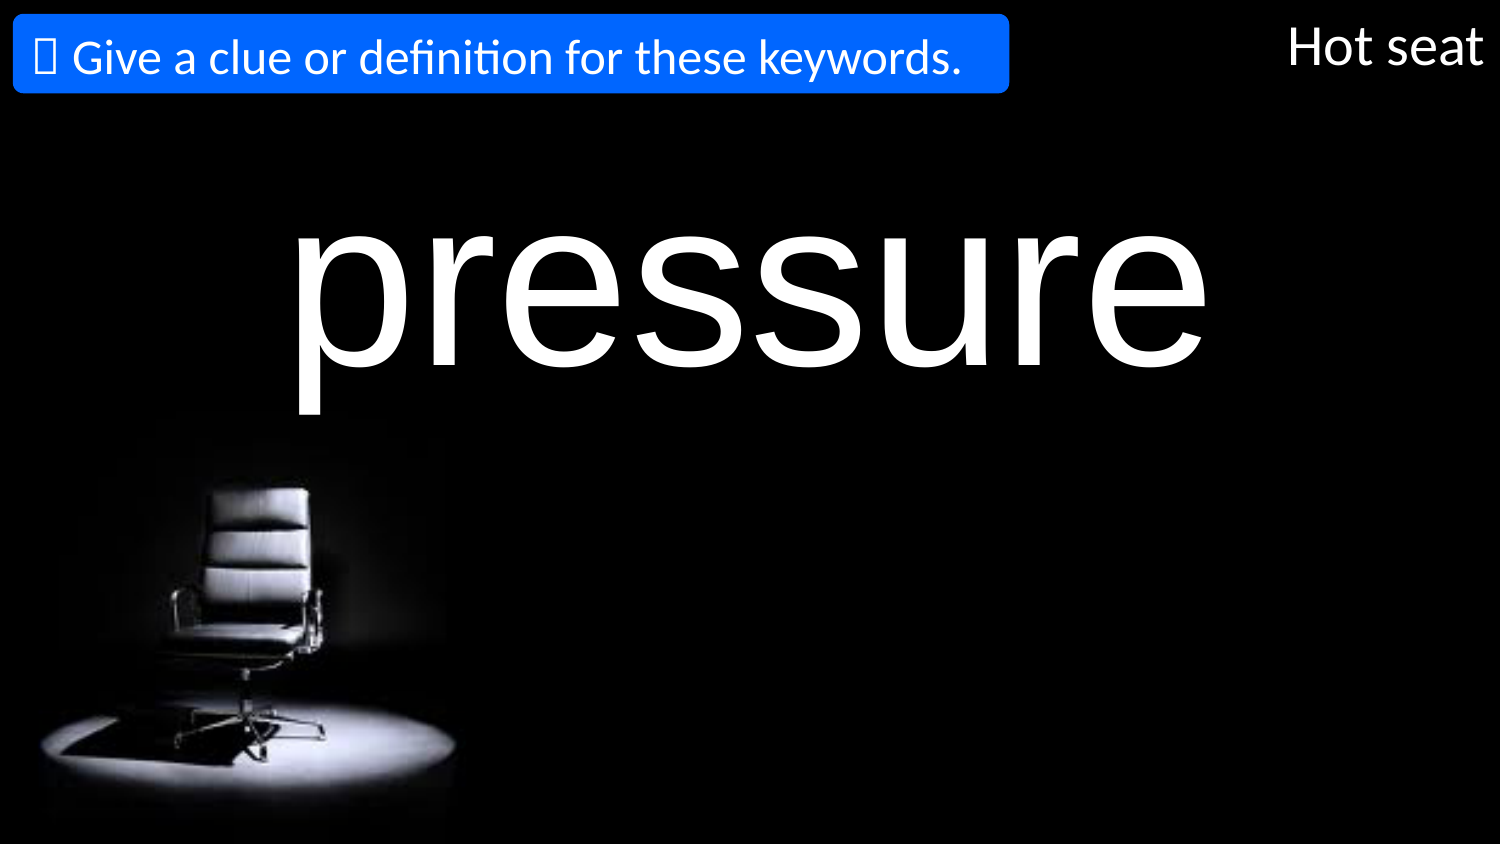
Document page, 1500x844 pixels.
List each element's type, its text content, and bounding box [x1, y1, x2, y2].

text_box  Give a clue or definition for these keywords. [12, 13, 1010, 94]
text_box pressure [0, 118, 1500, 421]
text_box Hot seat [1188, 0, 1500, 85]
picture [0, 410, 499, 844]
